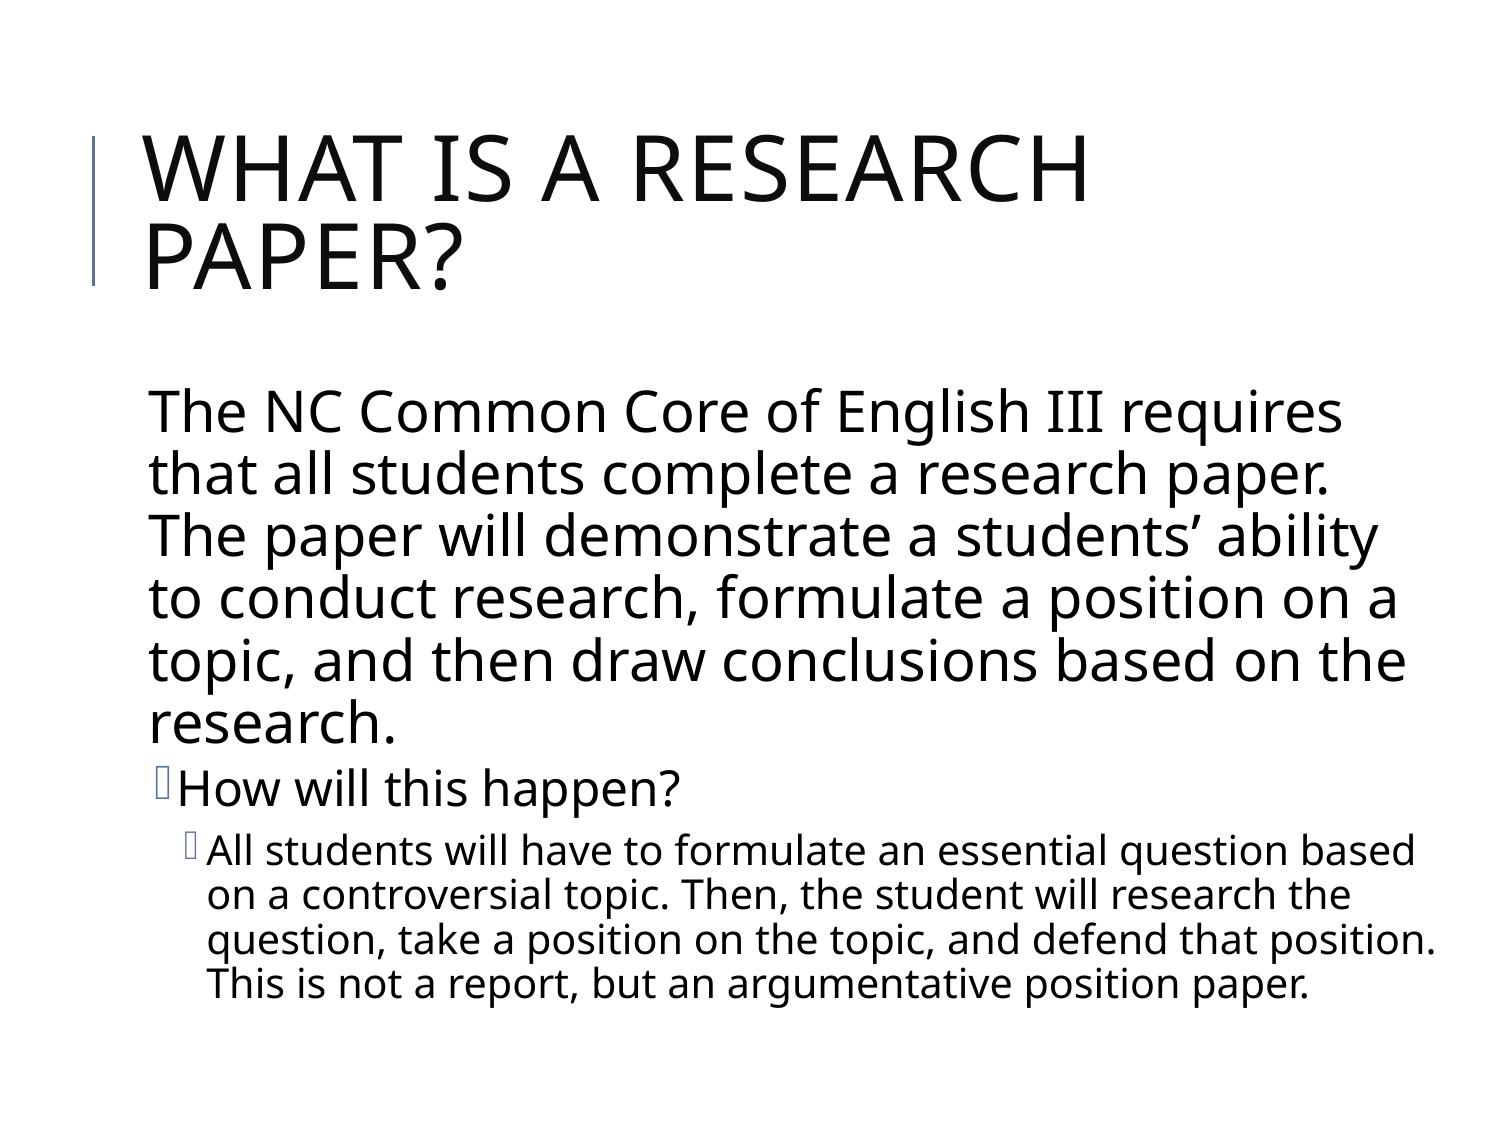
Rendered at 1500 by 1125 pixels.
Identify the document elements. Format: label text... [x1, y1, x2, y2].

list The NC Common Core of English III requires that all students complete a research paper. The paper will demonstrate a students’ ability to conduct research, formulate a position on a topic, and then draw conclusions based on the research. How will this happen? All students will have to formulate an essential question based on a controversial topic. Then, the student will research the question, take a position on the topic, and defend that position. This is not a report, but an argumentative position paper. [126, 375, 1450, 1035]
title What is a research paper? [126, 96, 1322, 342]
